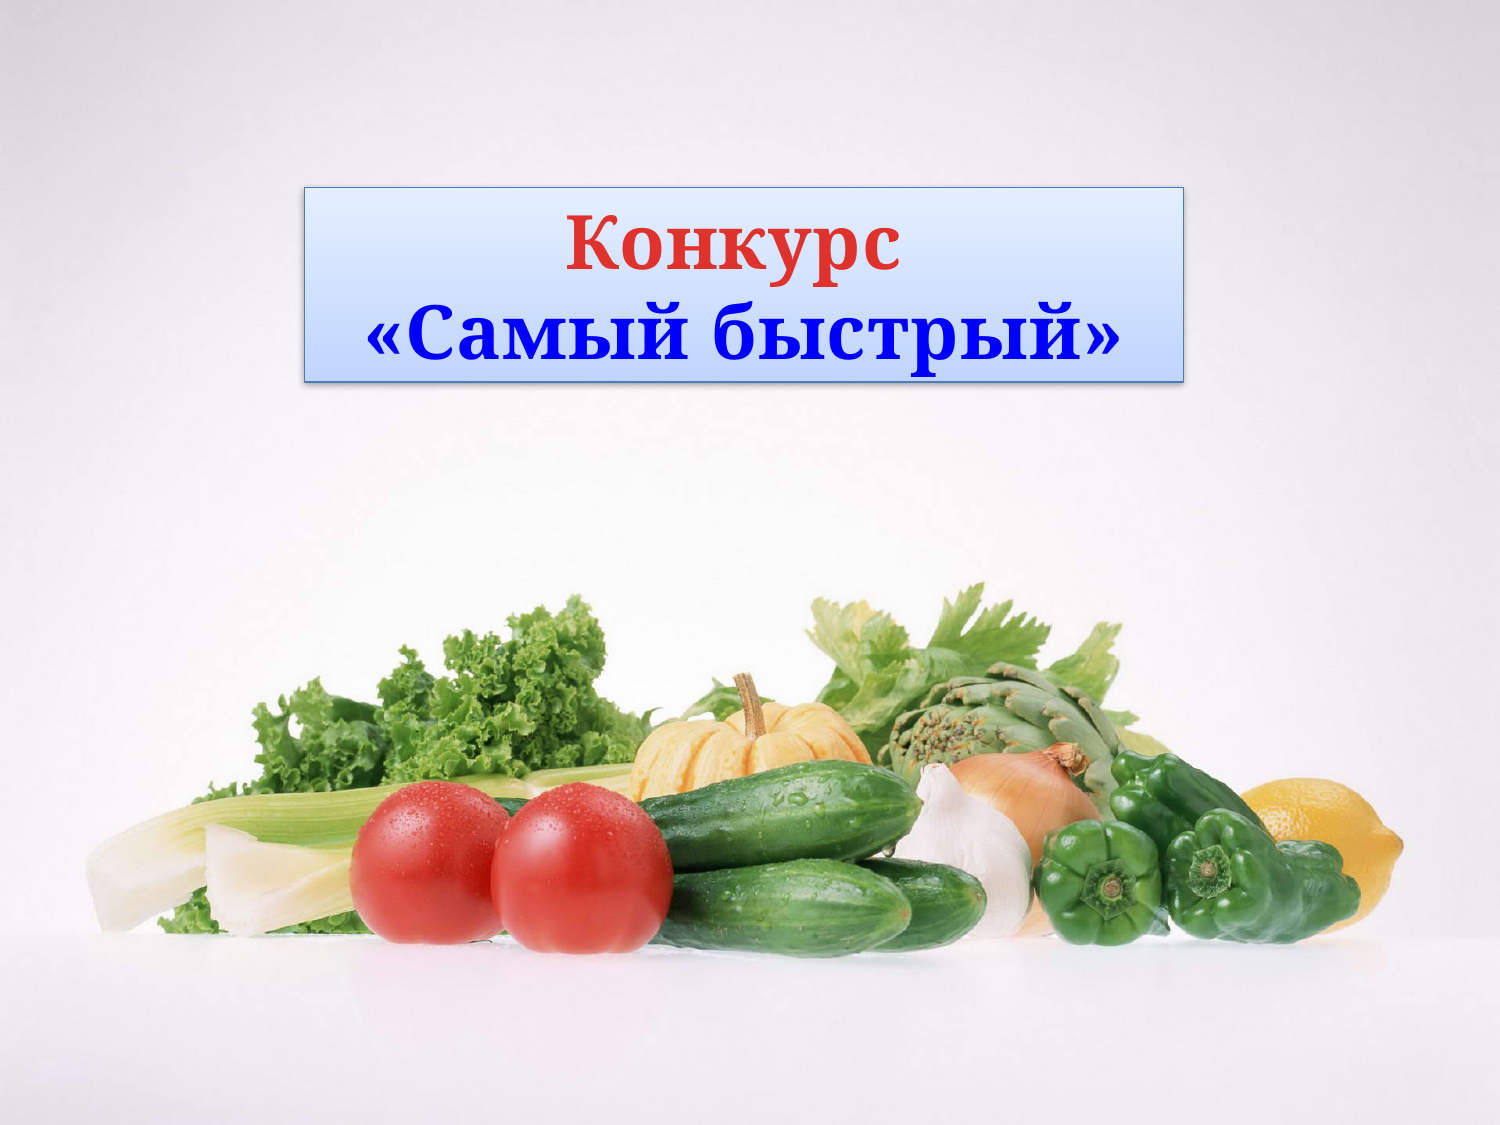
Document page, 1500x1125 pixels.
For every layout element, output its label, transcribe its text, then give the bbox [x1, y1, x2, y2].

picture [0, 0, 1500, 1125]
text_box Конкурс «Самый быстрый» [304, 187, 1184, 383]
